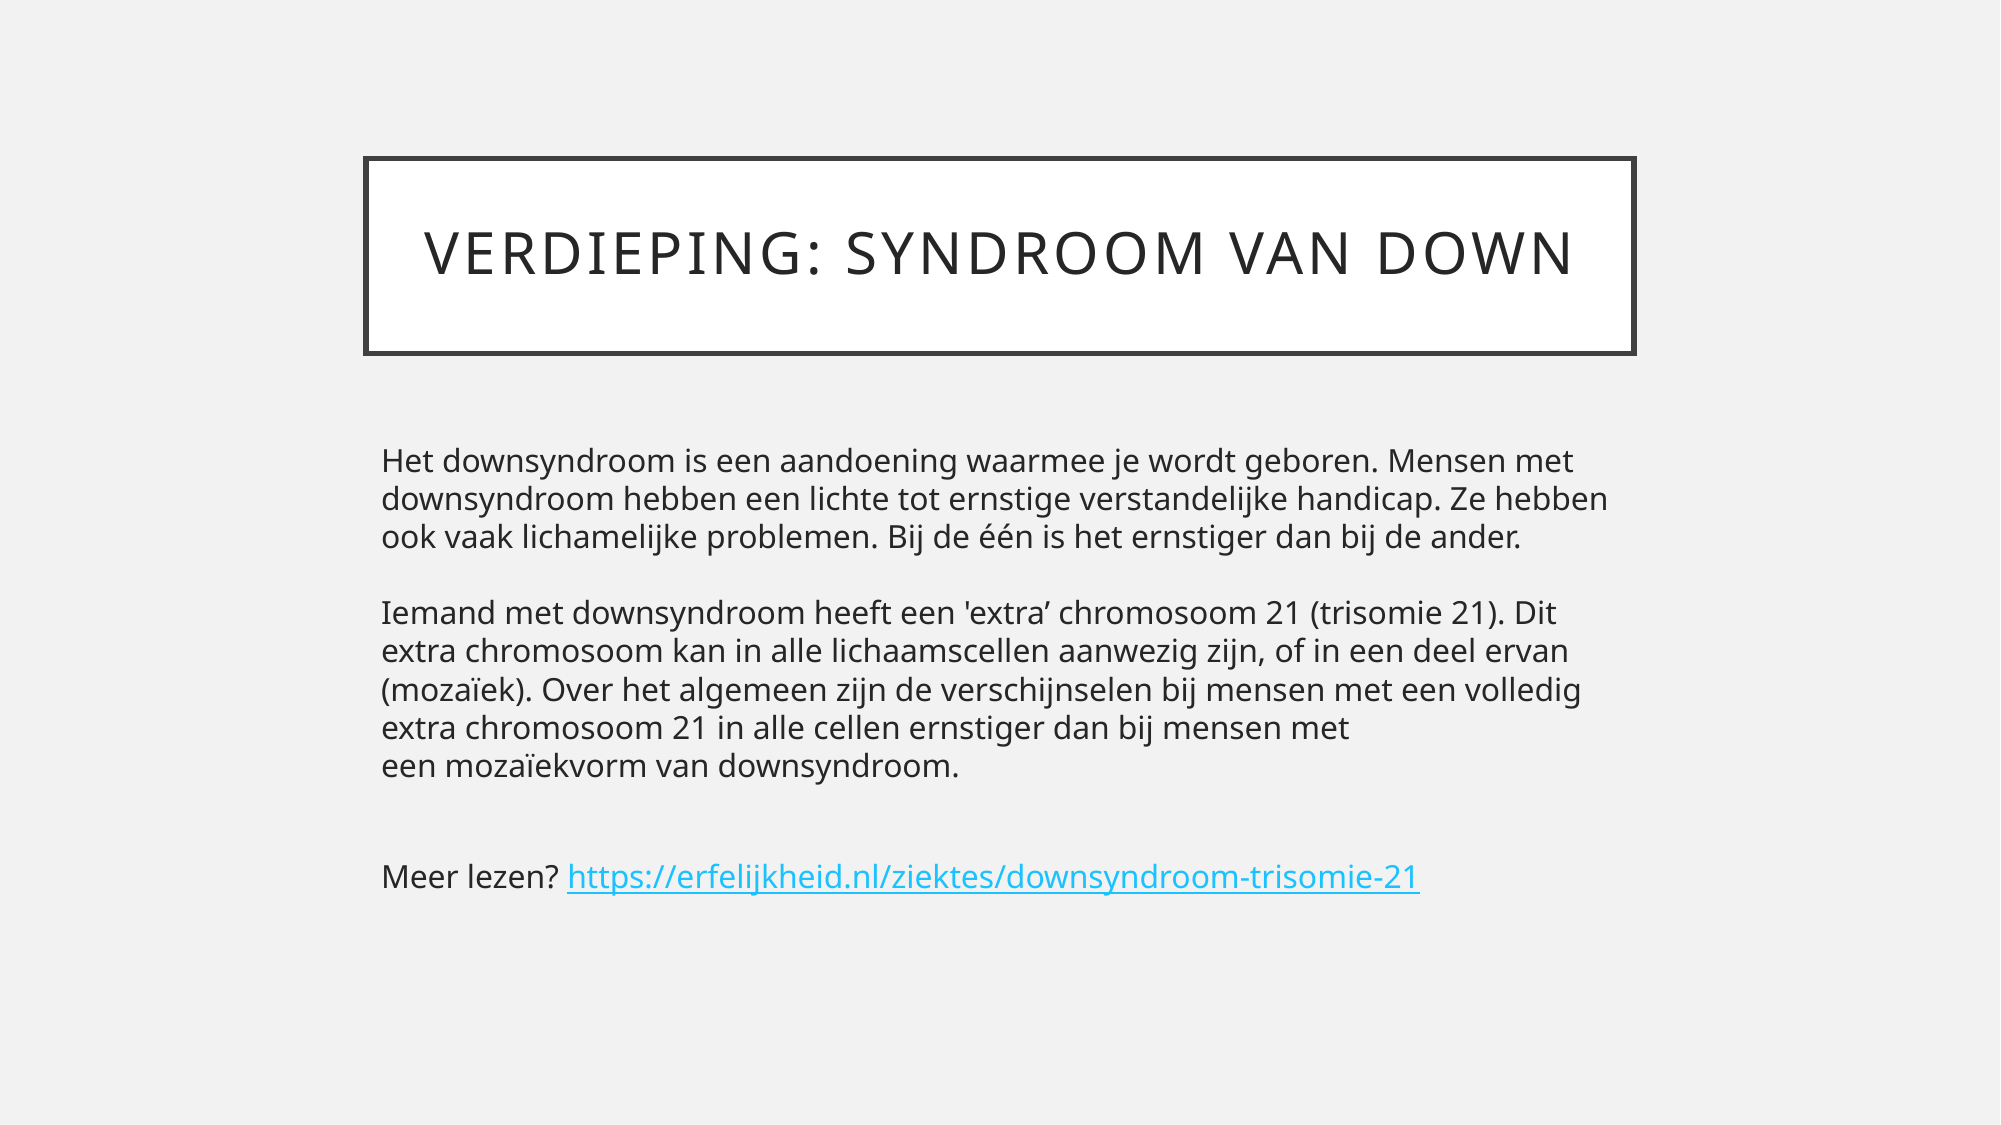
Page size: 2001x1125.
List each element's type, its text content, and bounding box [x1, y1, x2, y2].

list Het downsyndroom is een aandoening waarmee je wordt geboren. Mensen met downsyndroom hebben een lichte tot ernstige verstandelijke handicap. Ze hebben ook vaak lichamelijke problemen. Bij de één is het ernstiger dan bij de ander. Iemand met downsyndroom heeft een 'extra’ chromosoom 21 (trisomie 21). Dit extra chromosoom kan in alle lichaamscellen aanwezig zijn, of in een deel ervan (mozaïek). Over het algemeen zijn de verschijnselen bij mensen met een volledig extra chromosoom 21 in alle cellen ernstiger dan bij mensen met een mozaïekvorm van downsyndroom. Meer lezen? https://erfelijkheid.nl/ziektes/downsyndroom-trisomie-21 [366, 432, 1634, 942]
title Verdieping: syndroom van down [363, 156, 1637, 356]
